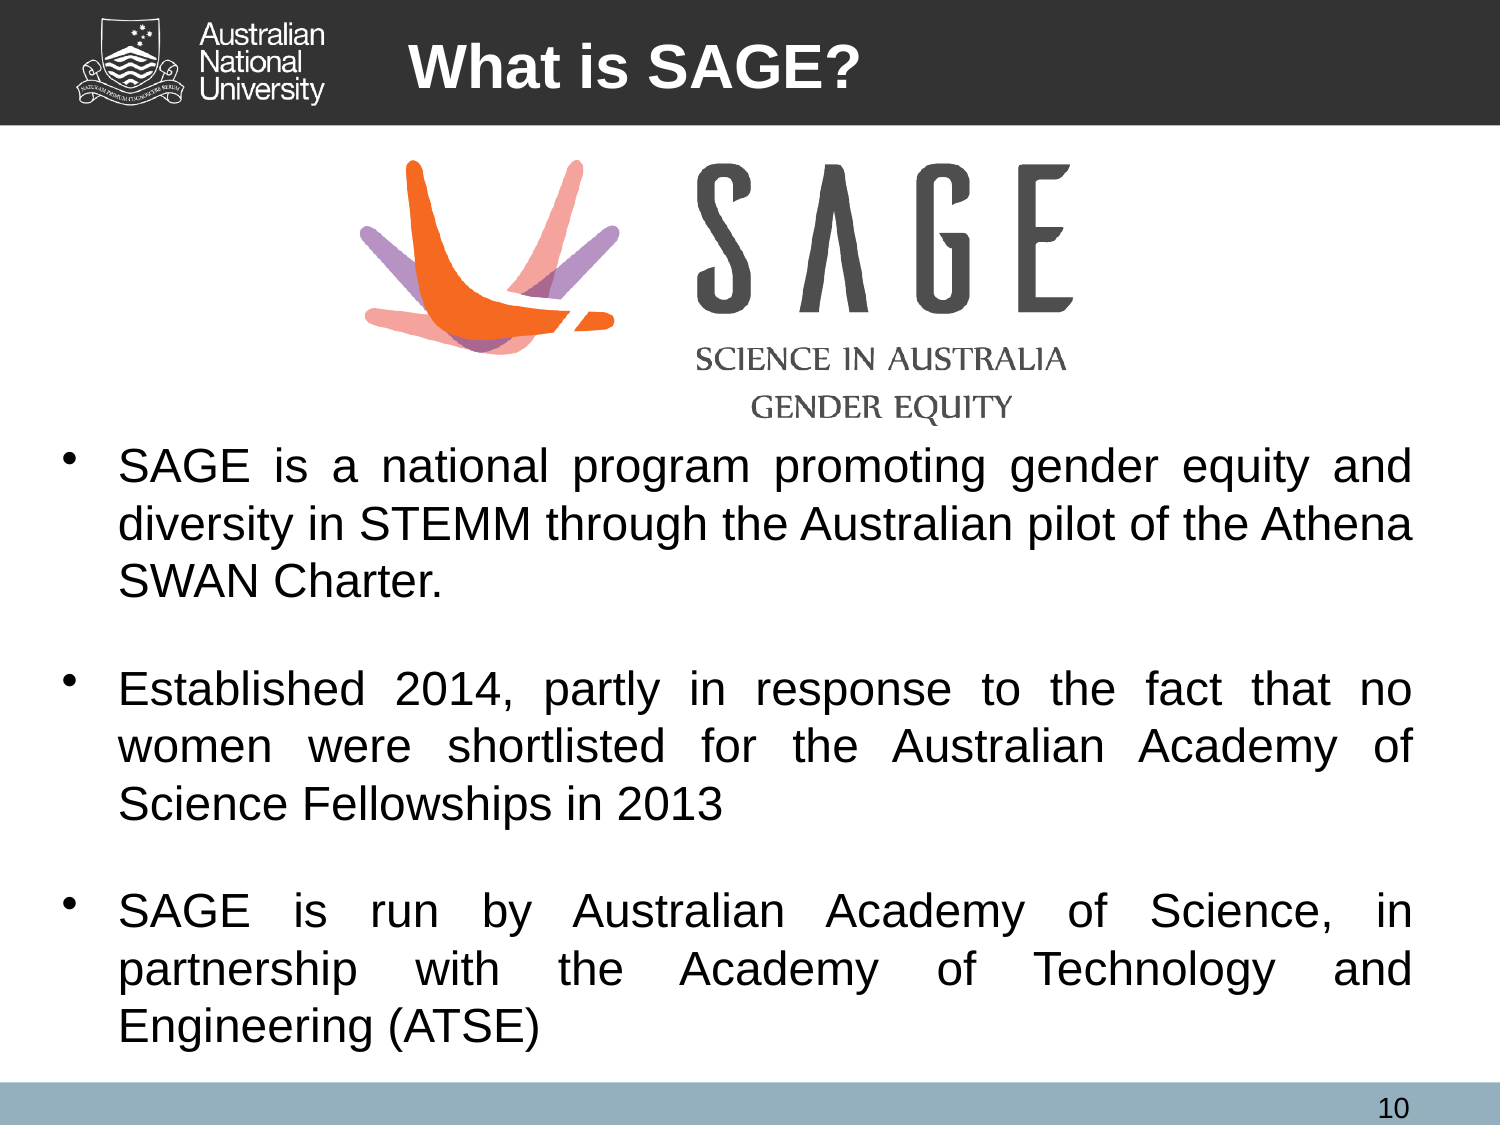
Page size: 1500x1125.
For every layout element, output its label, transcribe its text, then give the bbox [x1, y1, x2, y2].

slide_number 10 [1328, 1082, 1425, 1118]
list SAGE is a national program promoting gender equity and diversity in STEMM through the Australian pilot of the Athena SWAN Charter. Established 2014, partly in response to the fact that no women were shortlisted for the Australian Academy of Science Fellowships in 2013 SAGE is run by Australian Academy of Science, in partnership with the Academy of Technology and Engineering (ATSE) [46, 42, 1431, 929]
text_box What is SAGE? [393, 19, 1294, 109]
picture [76, 18, 325, 42]
picture [360, 160, 1073, 426]
